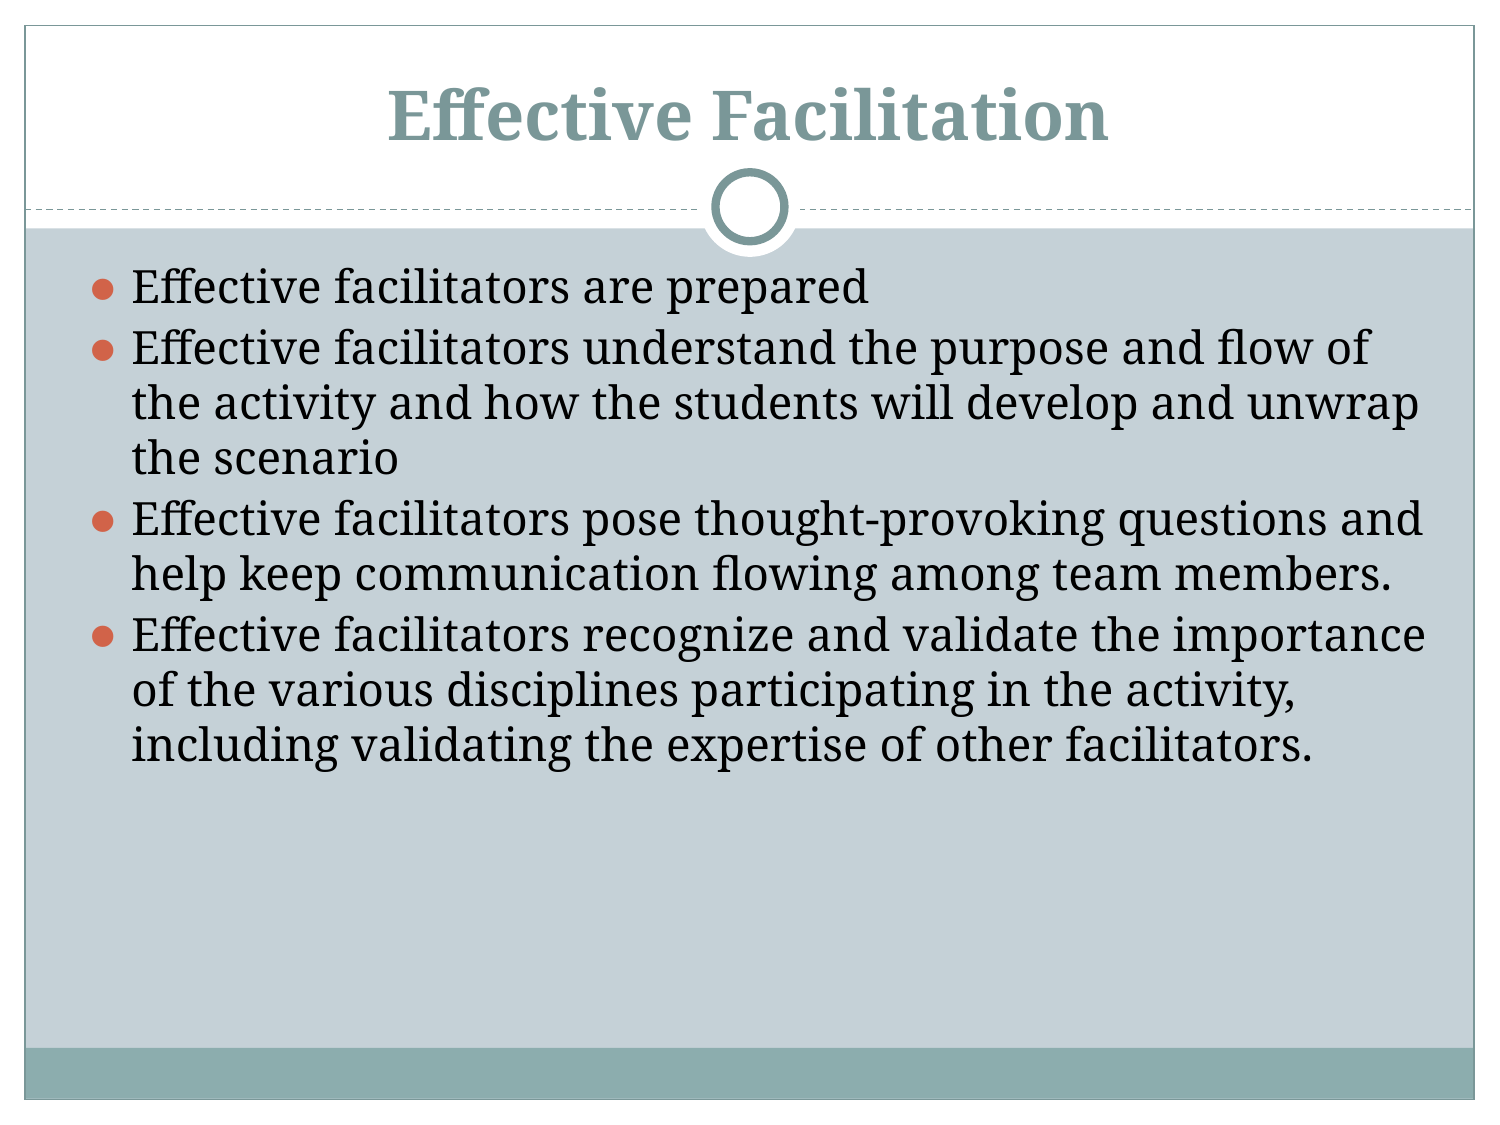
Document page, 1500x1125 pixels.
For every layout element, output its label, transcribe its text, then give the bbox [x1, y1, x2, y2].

title Effective Facilitation [49, 37, 1450, 162]
list Effective facilitators are prepared Effective facilitators understand the purpose and flow of the activity and how the students will develop and unwrap the scenario Effective facilitators pose thought-provoking questions and help keep communication flowing among team members. Effective facilitators recognize and validate the importance of the various disciplines participating in the activity, including validating the expertise of other facilitators. [49, 250, 1445, 1001]
